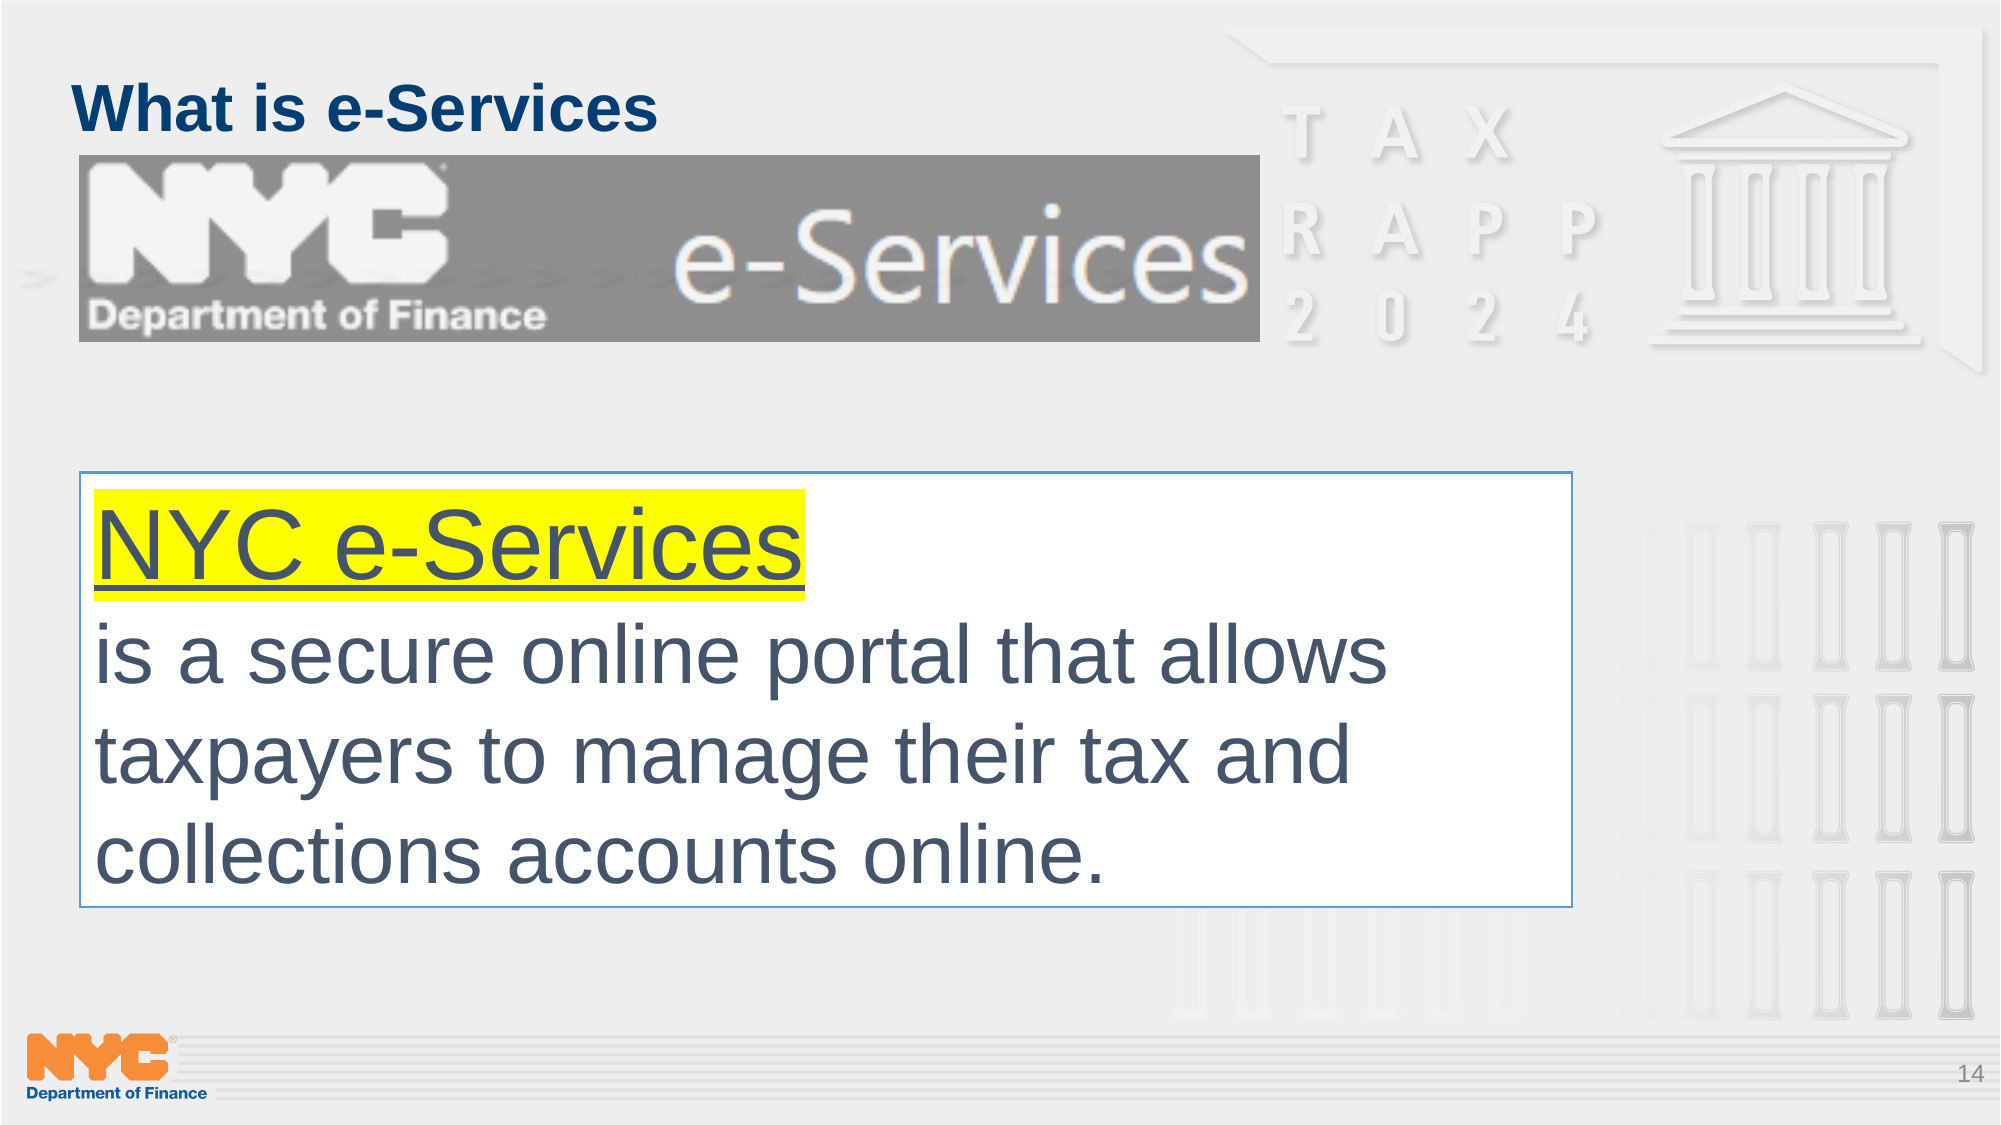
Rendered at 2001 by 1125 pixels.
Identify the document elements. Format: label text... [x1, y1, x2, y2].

picture [0, 0, 2000, 1125]
title What is e-Services [56, 66, 1884, 245]
text_box NYC e-Services is a secure online portal that allows taxpayers to manage their tax and collections accounts online. [79, 471, 1573, 908]
slide_number 14 [1550, 1042, 2000, 1103]
